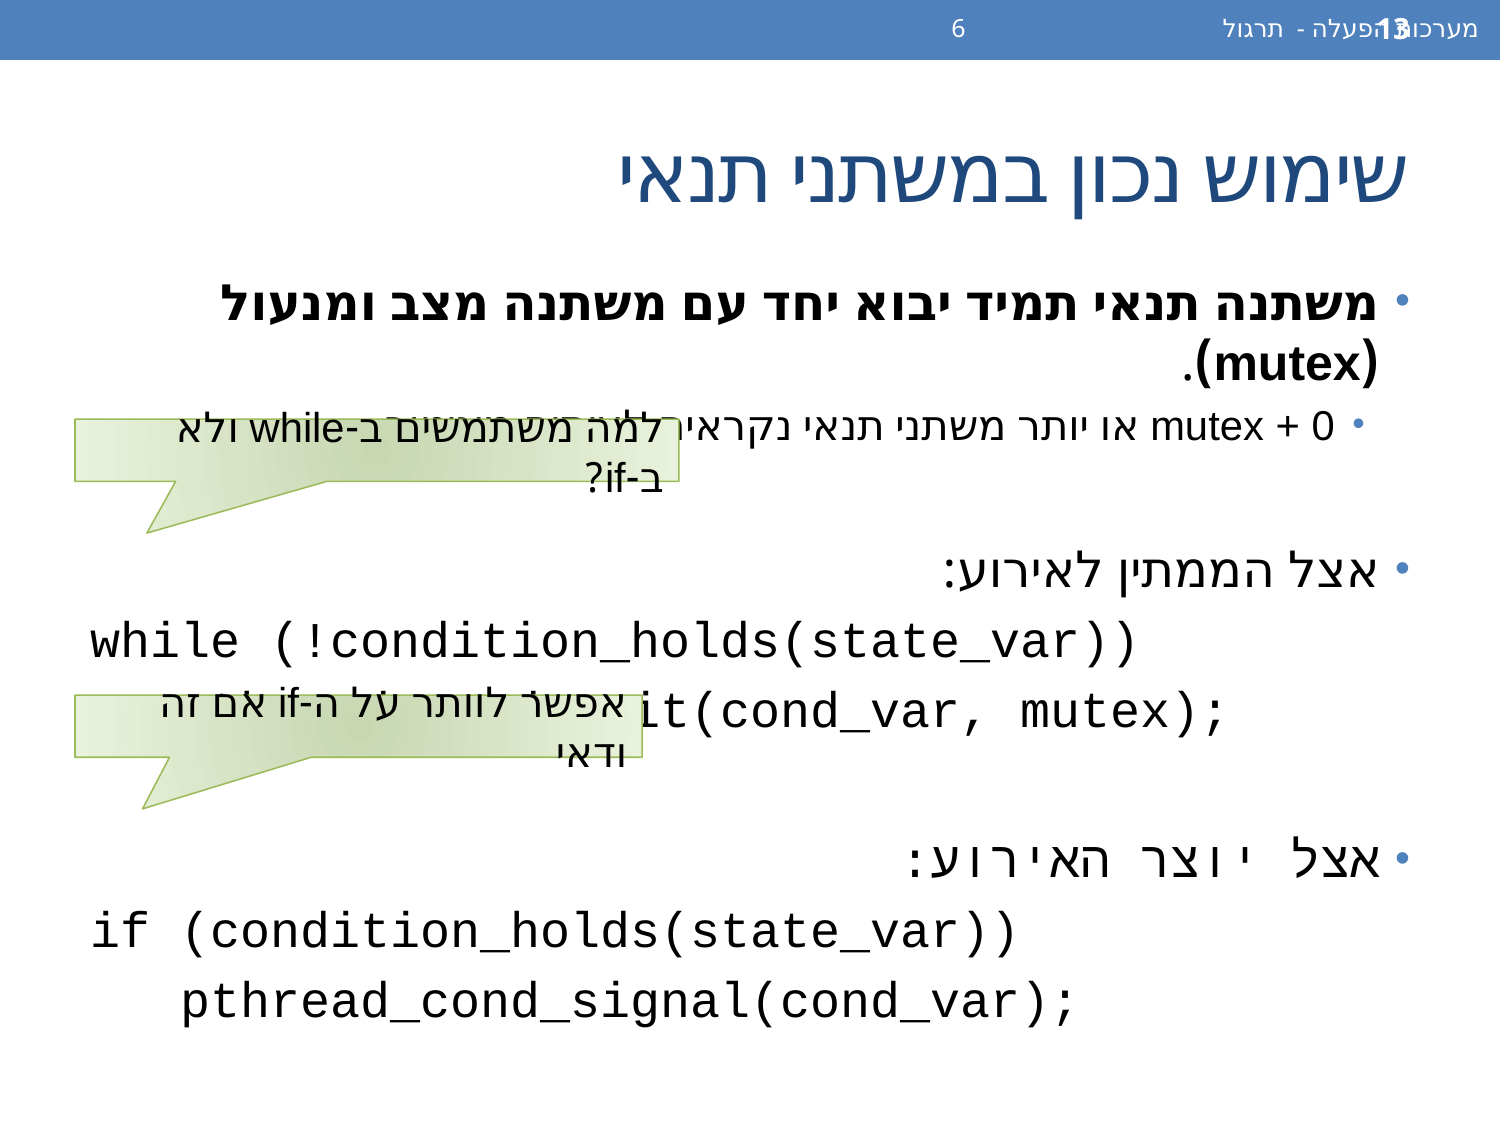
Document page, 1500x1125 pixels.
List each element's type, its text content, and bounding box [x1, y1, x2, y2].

footer מערכות הפעלה - תרגול 6 [562, 3, 1238, 57]
title שימוש נכון במשתני תנאי [75, 87, 1425, 250]
text_box למה משתמשים ב-while ולא ב-if? [74, 418, 680, 534]
slide_number 13 [1250, 3, 1425, 57]
list משתנה תנאי תמיד יבוא יחד עם משתנה מצב ומנעול (mutex). mutex + 0 או יותר משתני תנאי נקראים לעיתים מוניטור. אצל הממתין לאירוע: while (!condition_holds(state_var)) pthread_cond_wait(cond_var, mutex); אצל יוצר האירוע: if (condition_holds(state_var)) pthread_cond_signal(cond_var); [75, 262, 1425, 1063]
text_box אפשר לוותר על ה-if אם זה ודאי [74, 694, 643, 810]
